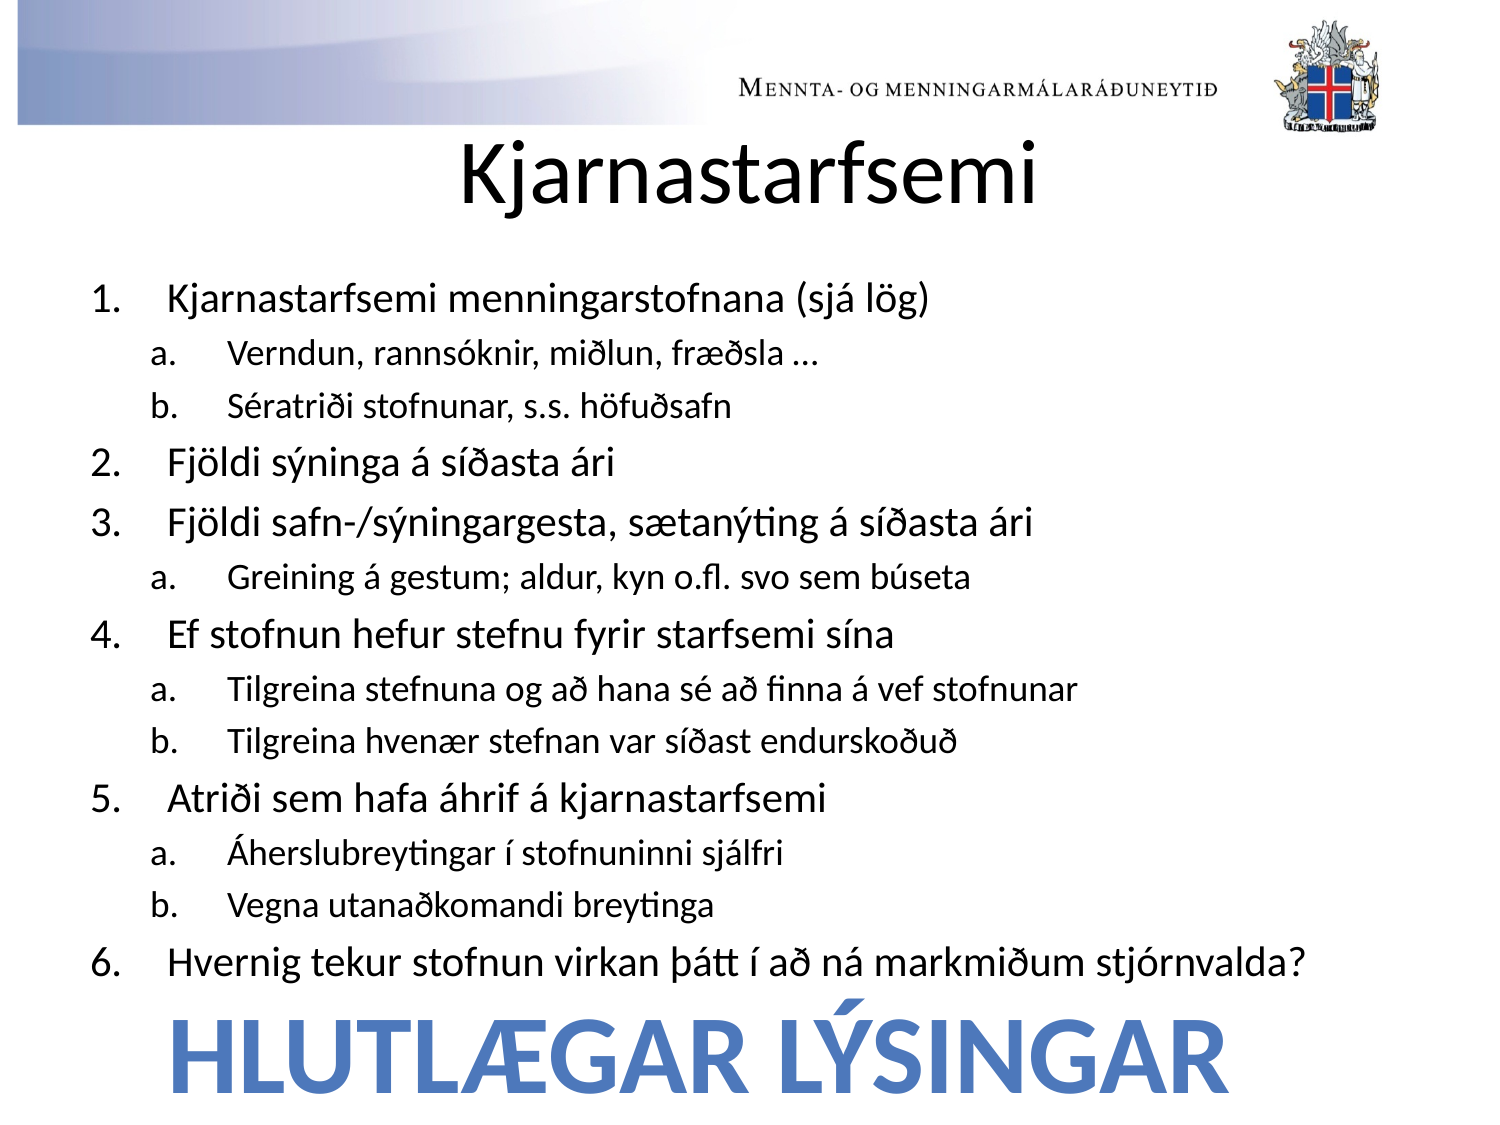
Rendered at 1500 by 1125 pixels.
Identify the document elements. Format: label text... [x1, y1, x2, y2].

picture [17, 0, 1500, 138]
list Kjarnastarfsemi menningarstofnana (sjá lög) Verndun, rannsóknir, miðlun, fræðsla … Sératriði stofnunar, s.s. höfuðsafn Fjöldi sýninga á síðasta ári Fjöldi safn-/sýningargesta, sætanýting á síðasta ári Greining á gestum; aldur, kyn o.fl. svo sem búseta Ef stofnun hefur stefnu fyrir starfsemi sína Tilgreina stefnuna og að hana sé að finna á vef stofnunar Tilgreina hvenær stefnan var síðast endurskoðuð Atriði sem hafa áhrif á kjarnastarfsemi Áherslubreytingar í stofnuninni sjálfri Vegna utanaðkomandi breytinga Hvernig tekur stofnun virkan þátt í að ná markmiðum stjórnvalda? [75, 262, 1425, 1005]
title Kjarnastarfsemi [75, 101, 1425, 233]
text_box Hlutlægar lýsingar [152, 973, 1248, 1124]
